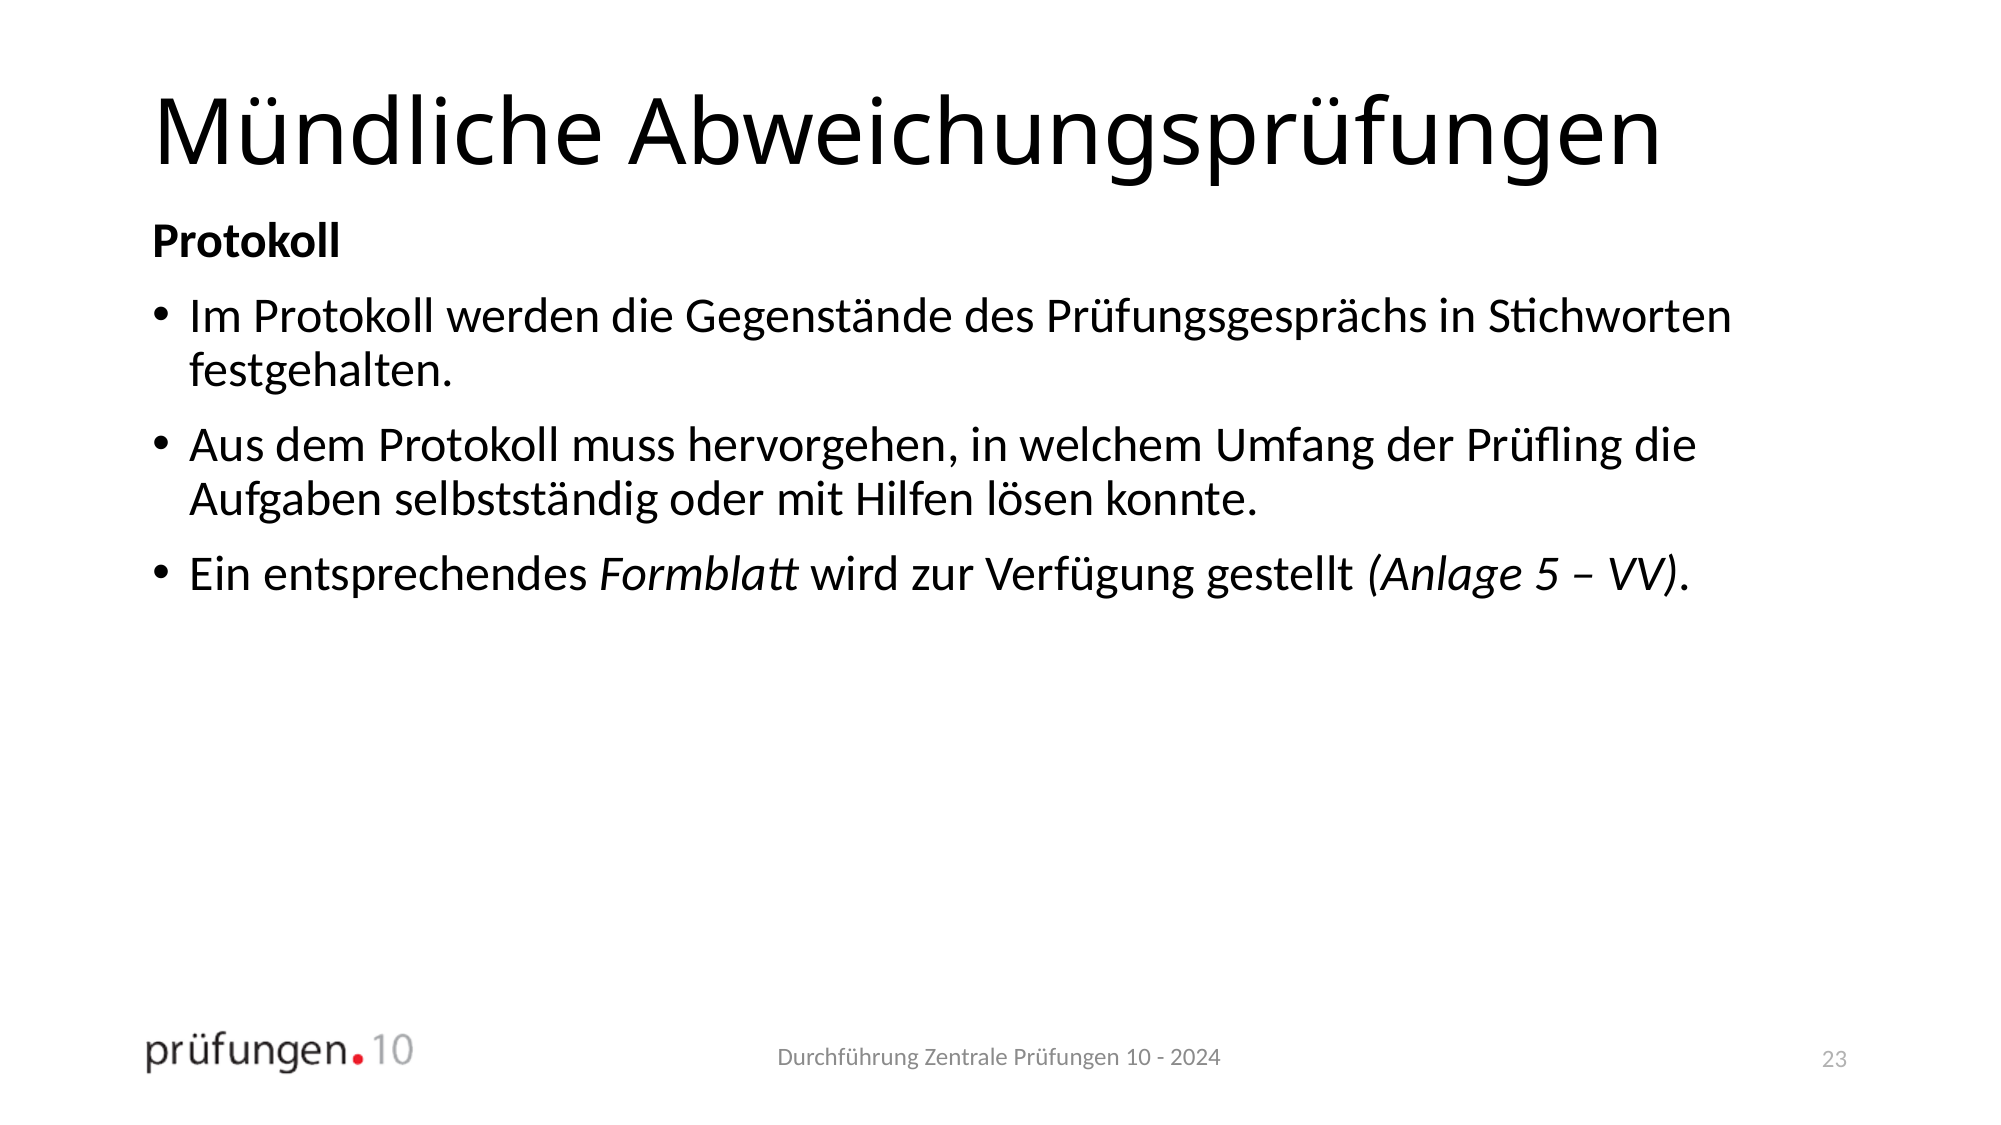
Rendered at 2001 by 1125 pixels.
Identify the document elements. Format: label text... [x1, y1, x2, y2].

slide_number 23 [1412, 1027, 1863, 1088]
picture [137, 1023, 423, 1080]
title Mündliche Abweichungsprüfungen [137, 77, 1863, 193]
list Protokoll Im Protokoll werden die Gegenstände des Prüfungsgesprächs in Stichworten festgehalten. Aus dem Protokoll muss hervorgehen, in welchem Umfang der Prüfling die Aufgaben selbstständig oder mit Hilfen lösen konnte. Ein entsprechendes Formblatt wird zur Verfügung gestellt (Anlage 5 – VV). [137, 207, 1863, 1014]
